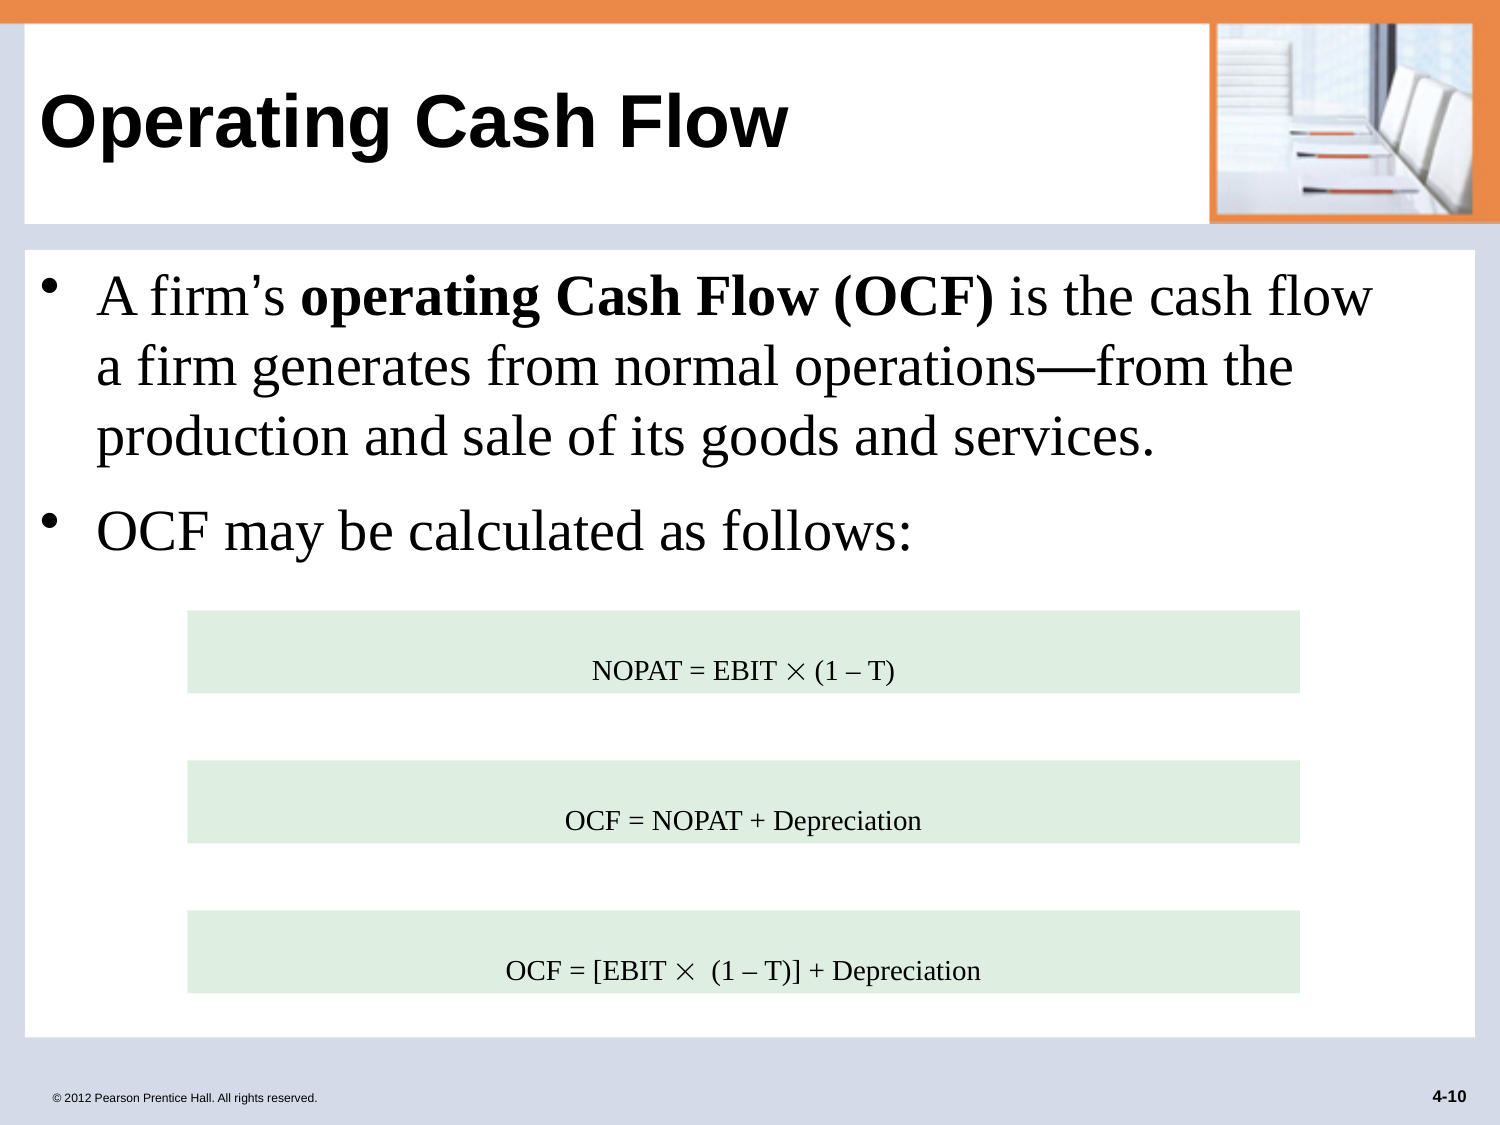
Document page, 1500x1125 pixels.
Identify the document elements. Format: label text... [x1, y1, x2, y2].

slide_number 4-10 [1331, 1038, 1482, 1114]
text_box OCF = NOPAT + Depreciation [187, 760, 1300, 844]
list A firm’s operating Cash Flow (OCF) is the cash flow a firm generates from normal operations—from the production and sale of its goods and services. OCF may be calculated as follows: [24, 249, 1476, 1013]
title Operating Cash Flow [24, 64, 1201, 171]
text_box NOPAT = EBIT  (1 – T) [187, 610, 1300, 694]
text_box OCF = [EBIT (1 – T)] + Depreciation [187, 910, 1300, 994]
footer © 2012 Pearson Prentice Hall. All rights reserved. [37, 1037, 963, 1113]
picture [0, 0, 1500, 224]
